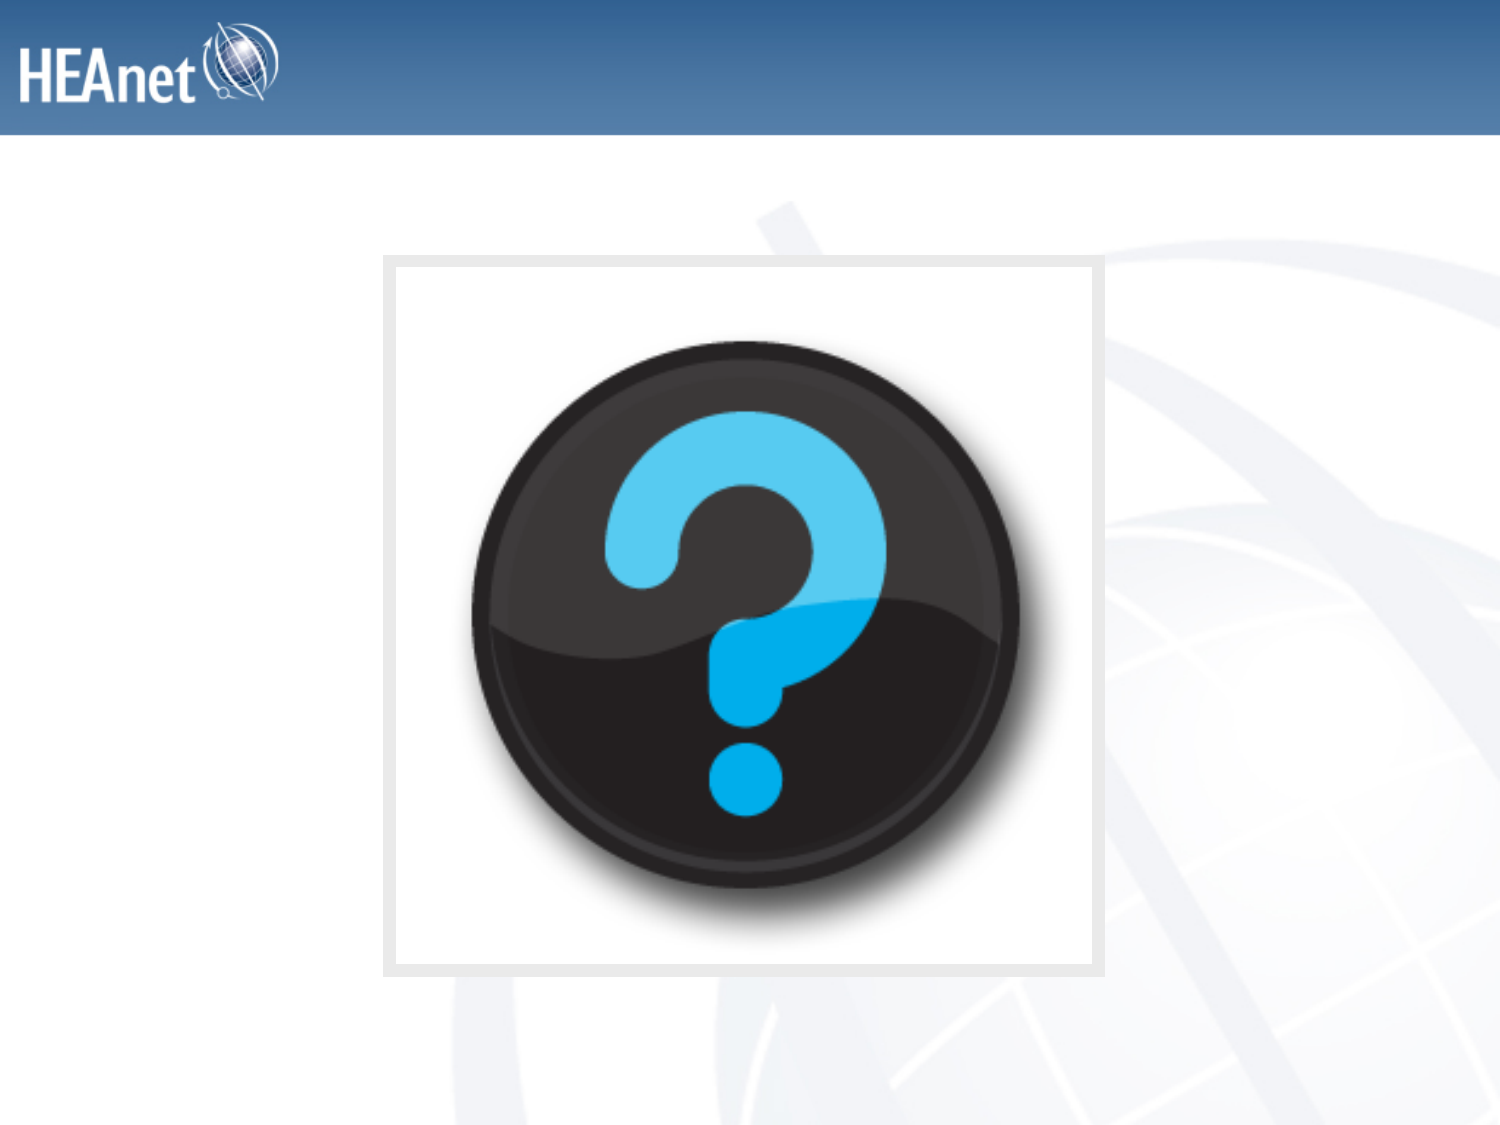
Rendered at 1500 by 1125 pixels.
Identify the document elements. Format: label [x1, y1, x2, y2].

list [75, 262, 1425, 1005]
picture [0, 0, 1500, 1125]
